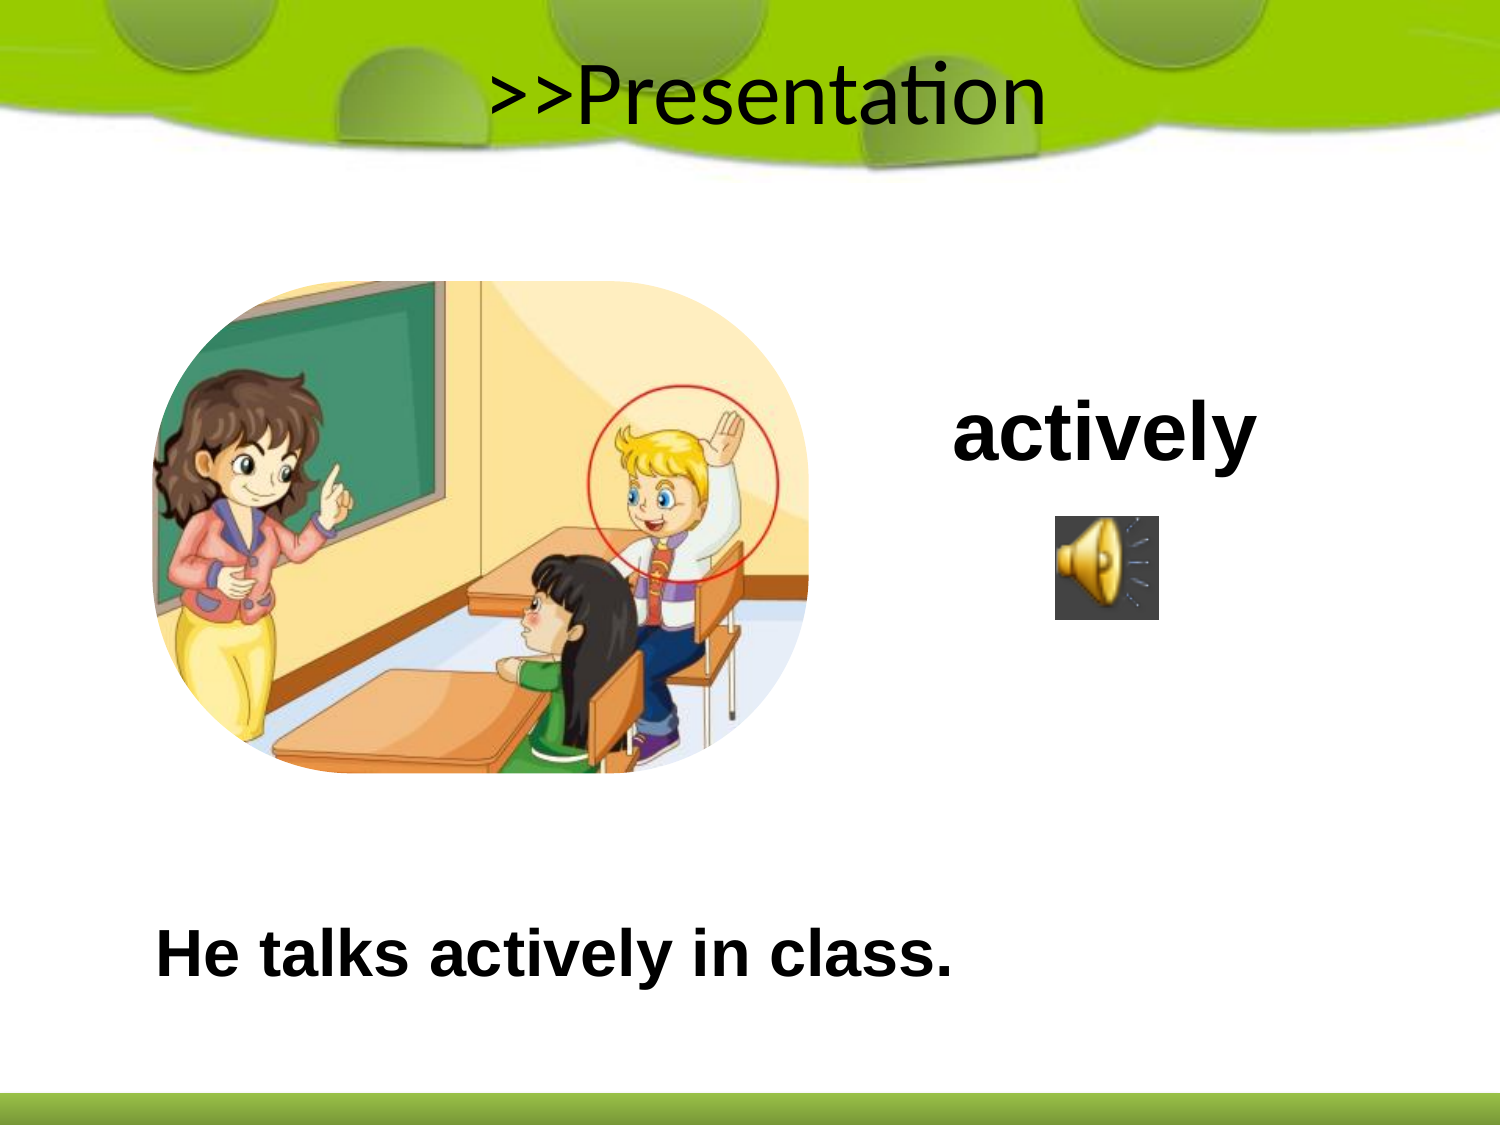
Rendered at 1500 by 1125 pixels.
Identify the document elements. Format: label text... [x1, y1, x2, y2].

picture [152, 280, 809, 774]
text_box He talks actively in class. [140, 878, 1196, 998]
picture [0, 0, 1500, 183]
text_box actively [937, 339, 1383, 485]
picture [1054, 515, 1161, 622]
title >>Presentation [86, 25, 1447, 104]
